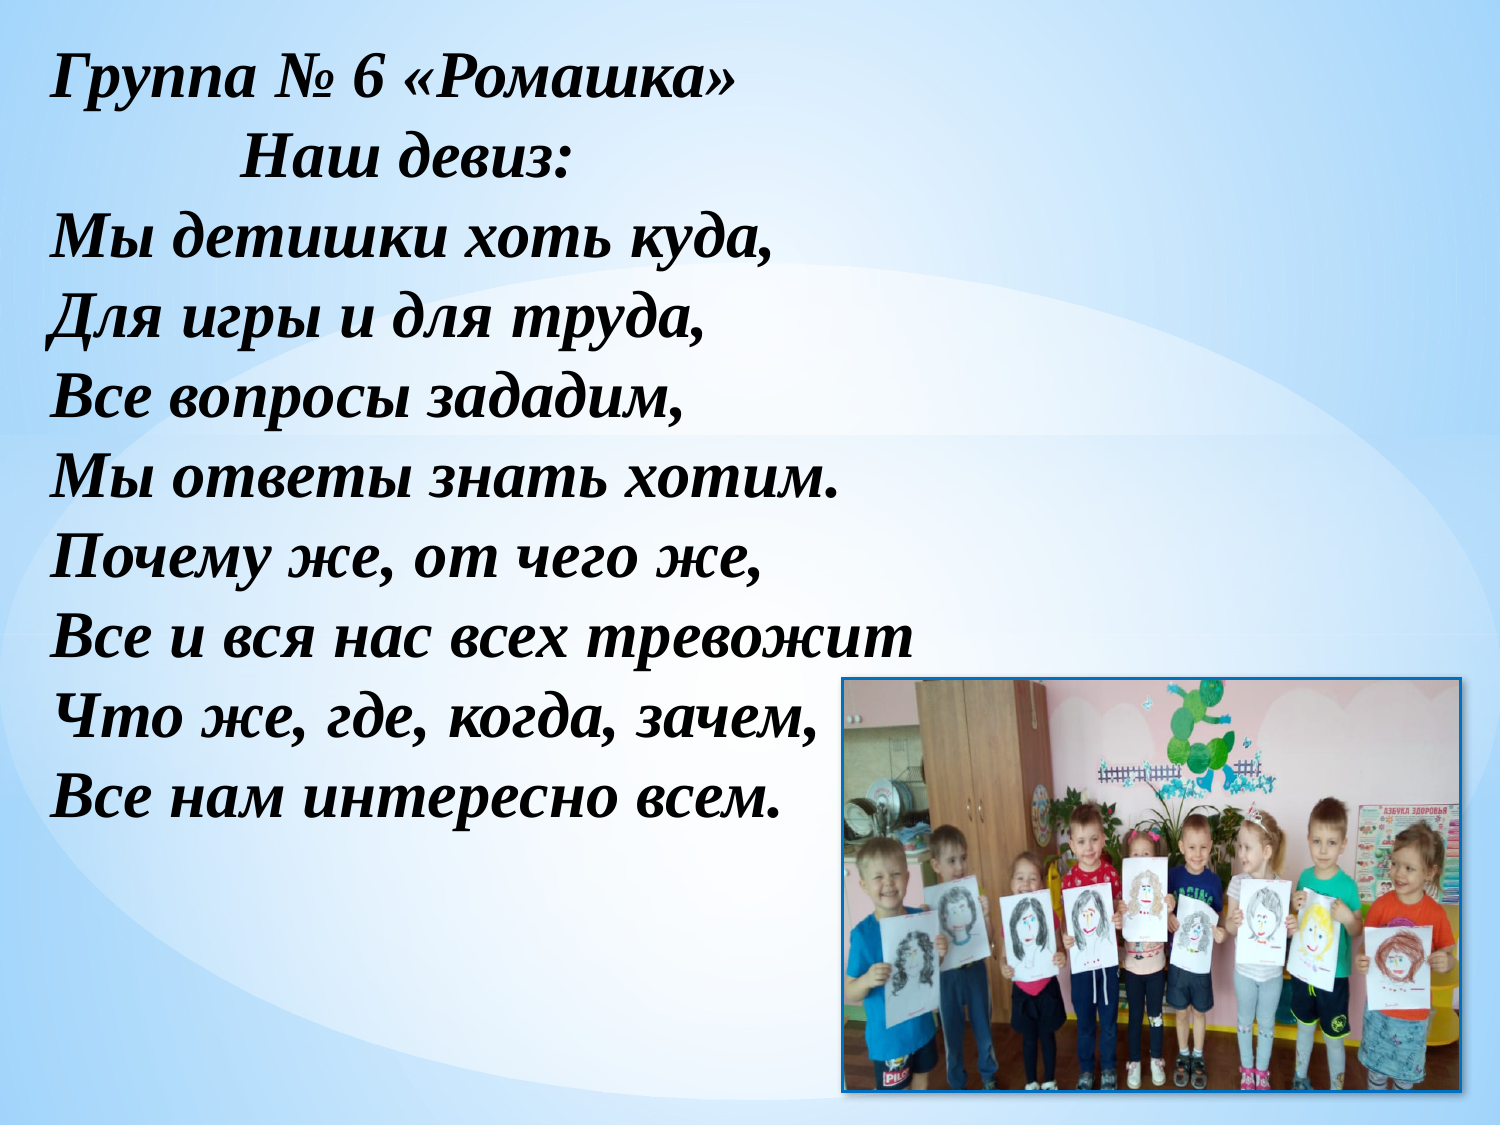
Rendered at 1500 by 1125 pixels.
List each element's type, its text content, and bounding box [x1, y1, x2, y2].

picture [843, 679, 1460, 1091]
title Группа № 6 «Ромашка» Наш девиз: Мы детишки хоть куда, Для игры и для труда, Все вопросы зададим, Мы ответы знать хотим. Почему же, от чего же, Все и вся нас всех тревожит Что же, где, когда, зачем, Все нам интересно всем. [35, 23, 1455, 396]
